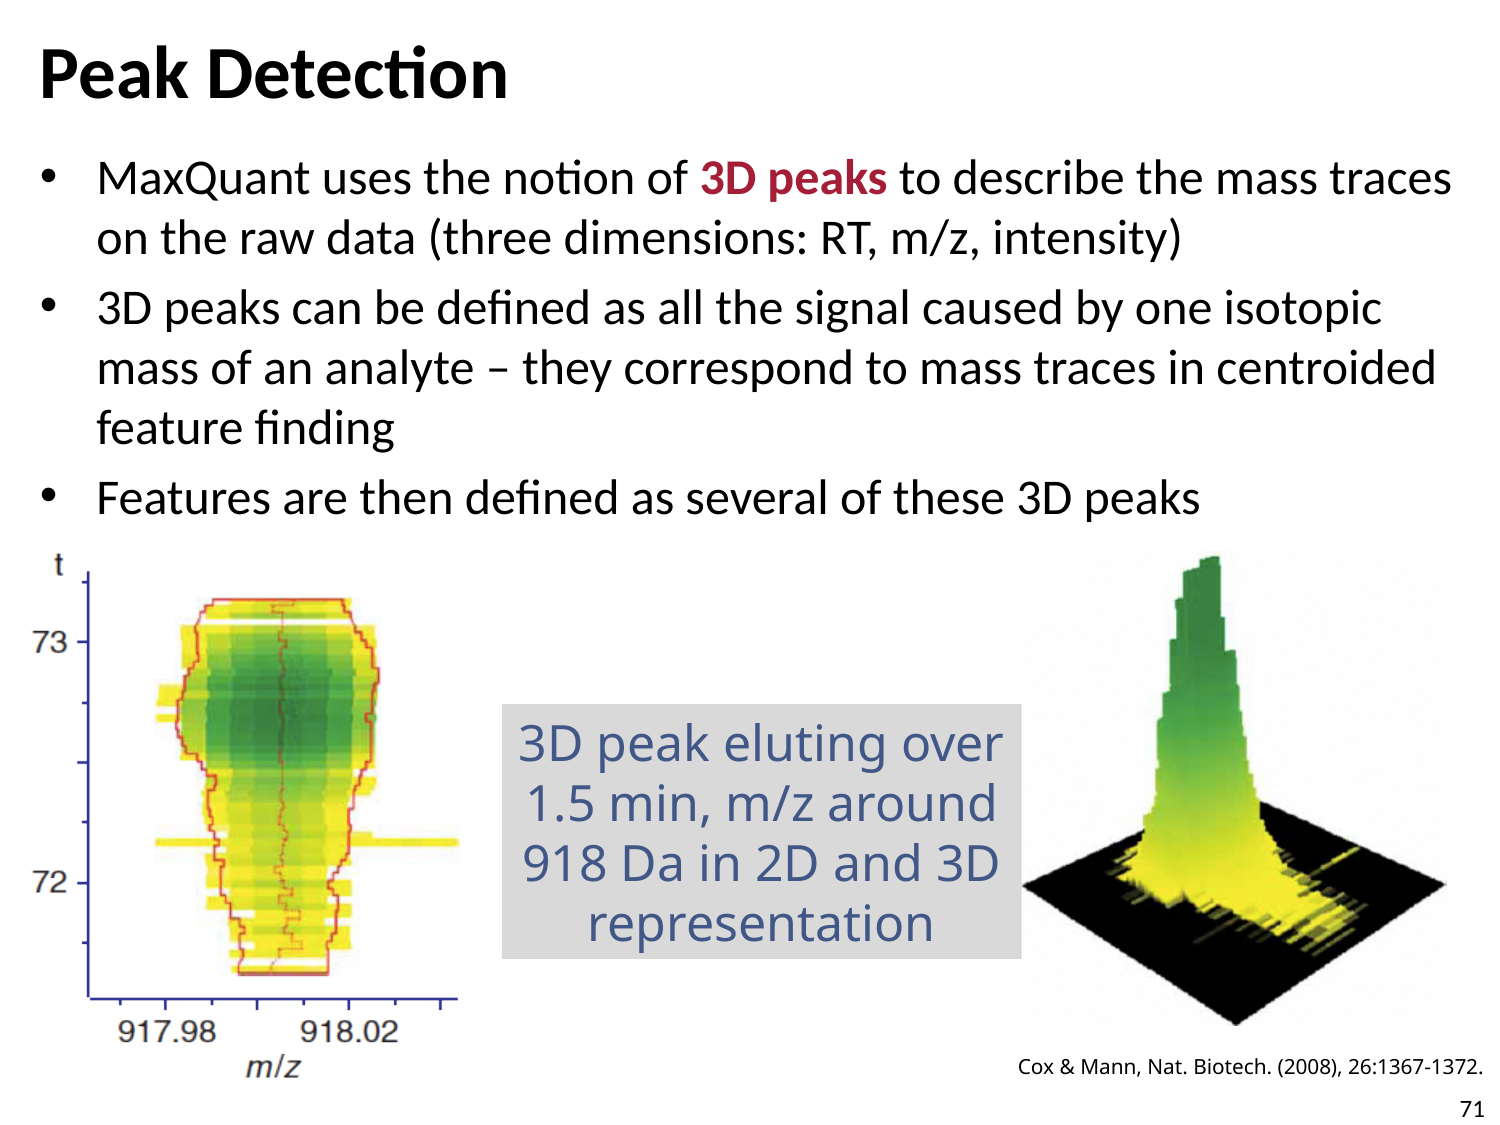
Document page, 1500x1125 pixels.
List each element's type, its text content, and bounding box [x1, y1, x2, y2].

picture [29, 514, 498, 1083]
list MaxQuant uses the notion of 3D peaks to describe the mass traces on the raw data (three dimensions: RT, m/z, intensity) 3D peaks can be defined as all the signal caused by one isotopic mass of an analyte – they correspond to mass traces in centroided feature finding Features are then defined as several of these 3D peaks [24, 137, 1475, 1025]
picture [1021, 550, 1448, 1026]
text_box Cox & Mann, Nat. Biotech. (2008), 26:1367-1372. [1003, 1046, 1499, 1087]
slide_number 71 [1125, 1090, 1500, 1125]
text_box 3D peak eluting over 1.5 min, m/z around 918 Da in 2D and 3D representation [501, 704, 1016, 959]
title Peak Detection [24, 12, 1125, 125]
